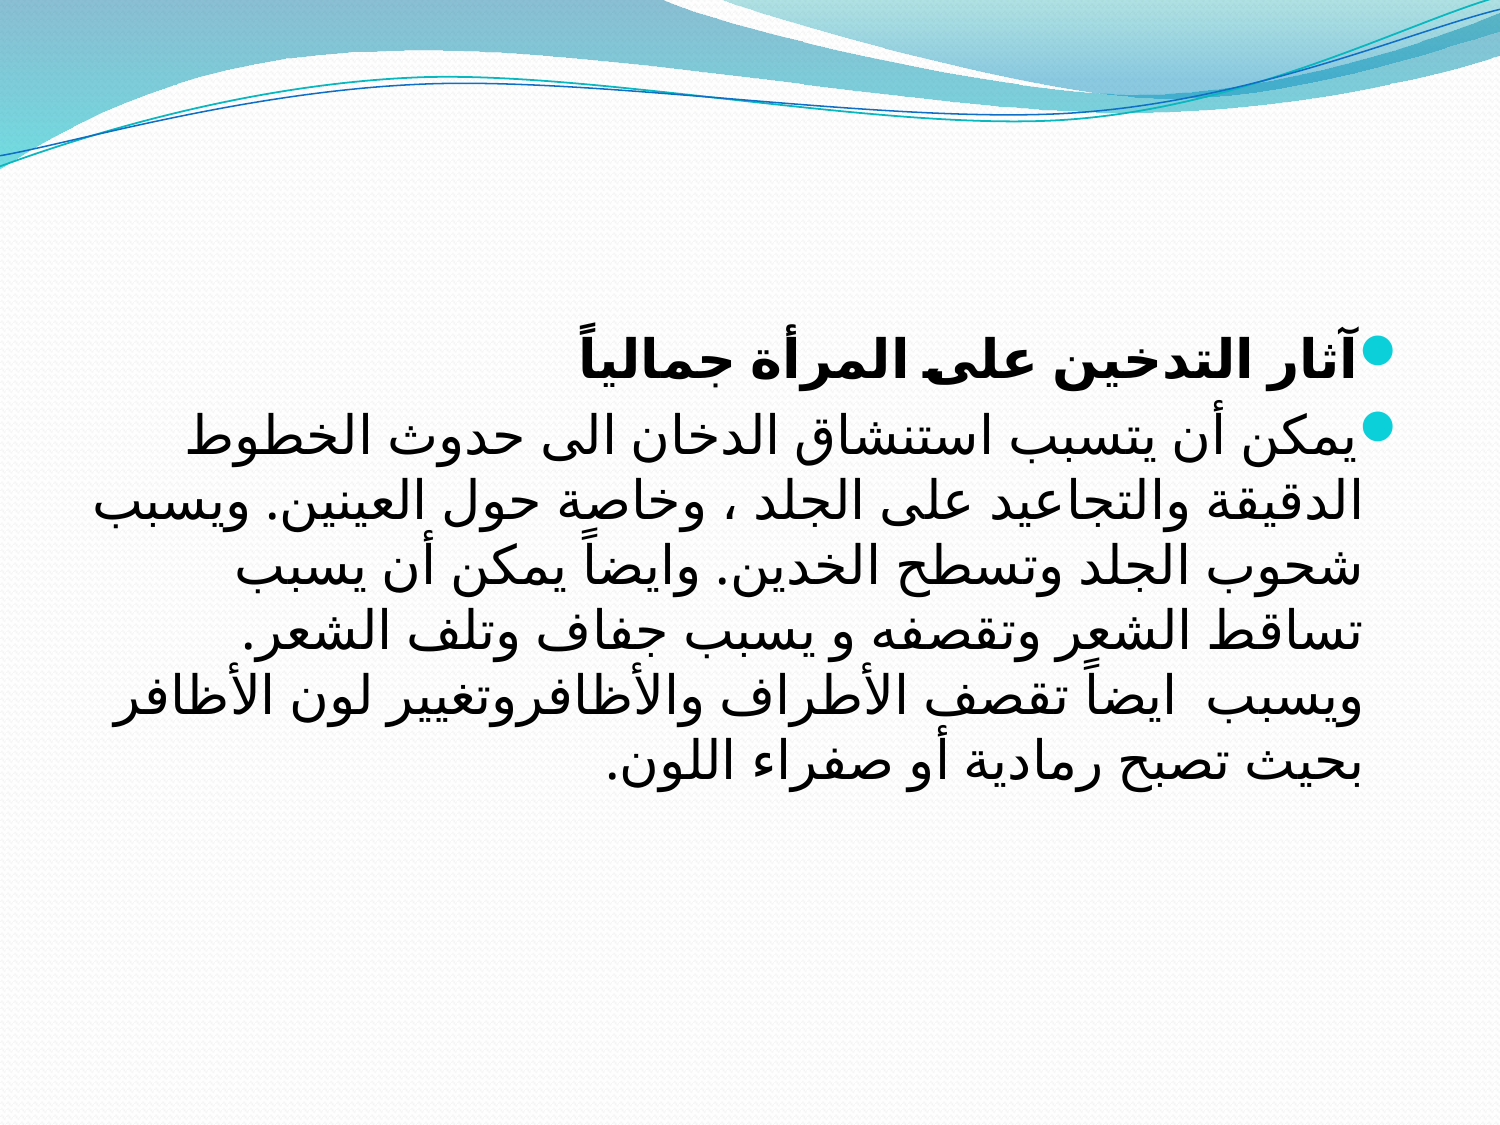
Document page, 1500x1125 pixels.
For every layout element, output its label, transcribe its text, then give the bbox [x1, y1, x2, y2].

list آثار التدخين على المرأة جمالياً يمكن أن يتسبب استنشاق الدخان الى حدوث الخطوط الدقيقة والتجاعيد على الجلد ، وخاصة حول العينين. ويسبب شحوب الجلد وتسطح الخدين. وايضاً يمكن أن يسبب تساقط الشعر وتقصفه و يسبب جفاف وتلف الشعر. ويسبب ايضاً تقصف الأطراف والأظافروتغيير لون الأظافر بحيث تصبح رمادية أو صفراء اللون. [75, 317, 1425, 1038]
